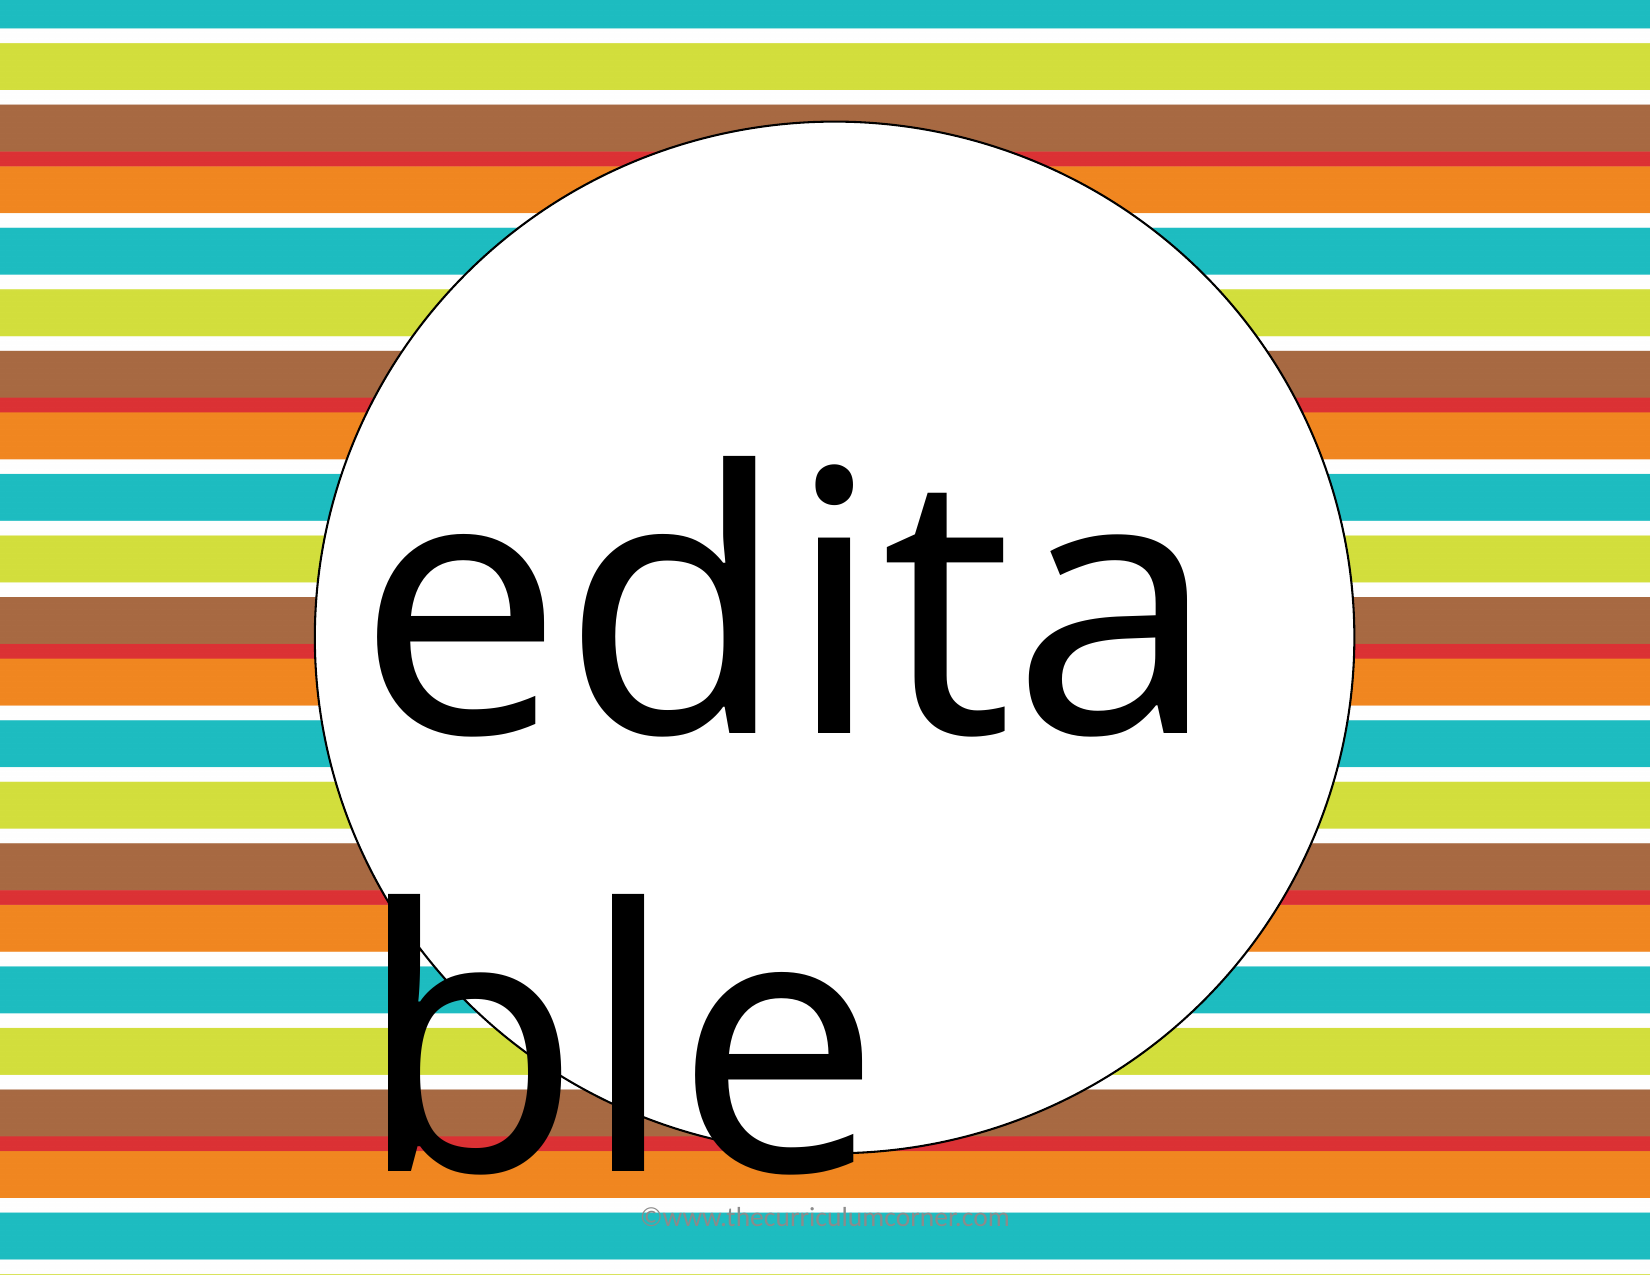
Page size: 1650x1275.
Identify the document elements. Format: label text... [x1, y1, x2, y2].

text_box editable [342, 361, 1373, 1252]
text_box [313, 469, 342, 806]
text_box [394, 120, 1275, 361]
picture [0, 0, 1650, 1275]
